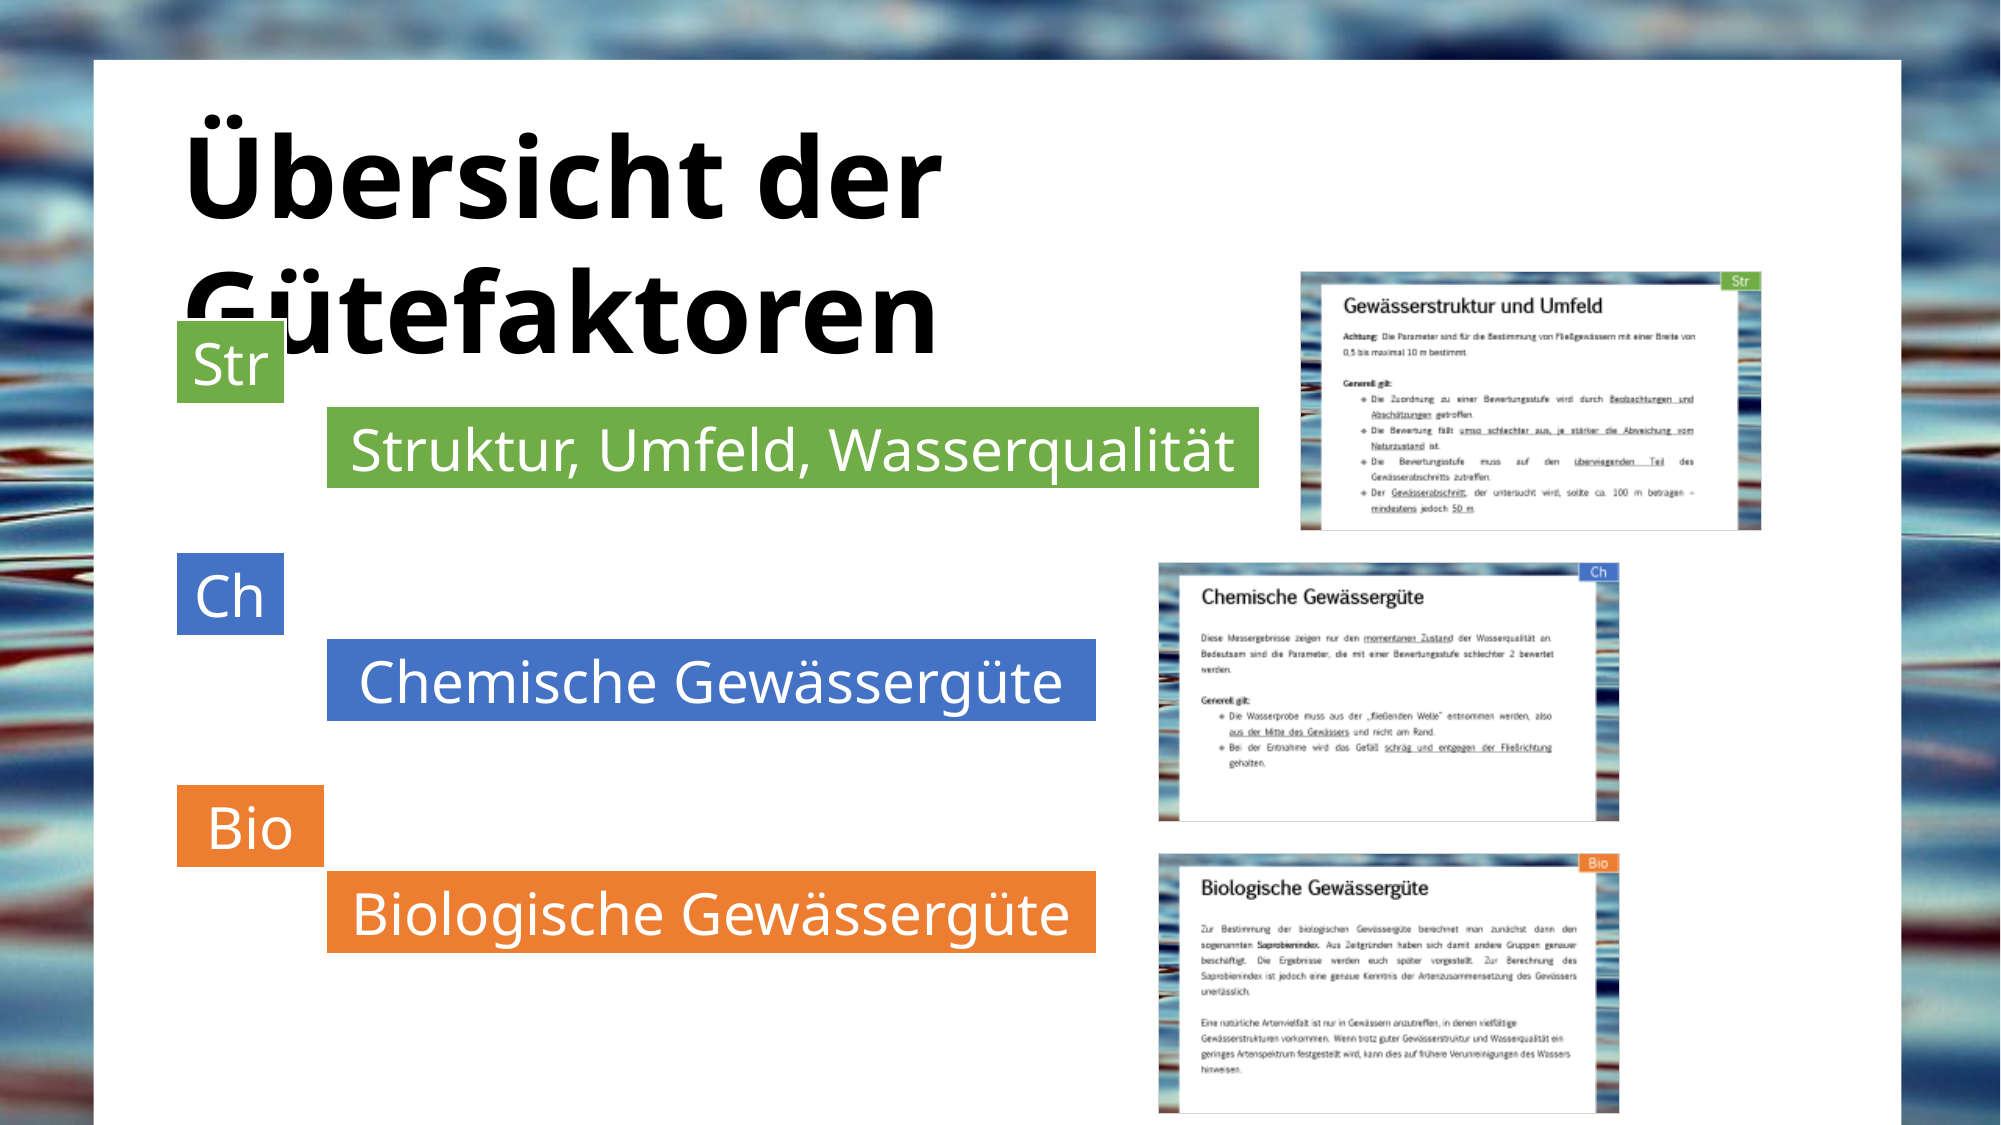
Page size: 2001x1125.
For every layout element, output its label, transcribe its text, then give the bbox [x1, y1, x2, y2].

text_box Biologische Gewässergüte [324, 868, 1099, 956]
picture [1159, 563, 1619, 821]
text_box Str [174, 318, 287, 406]
text_box Bio [174, 782, 327, 870]
picture [0, 0, 2001, 1125]
text_box Chemische Gewässergüte [324, 636, 1099, 724]
picture [1301, 272, 1761, 530]
text_box Struktur, Umfeld, Wasserqualität [324, 404, 1262, 492]
picture [1159, 854, 1619, 1113]
text_box Ch [174, 550, 287, 638]
